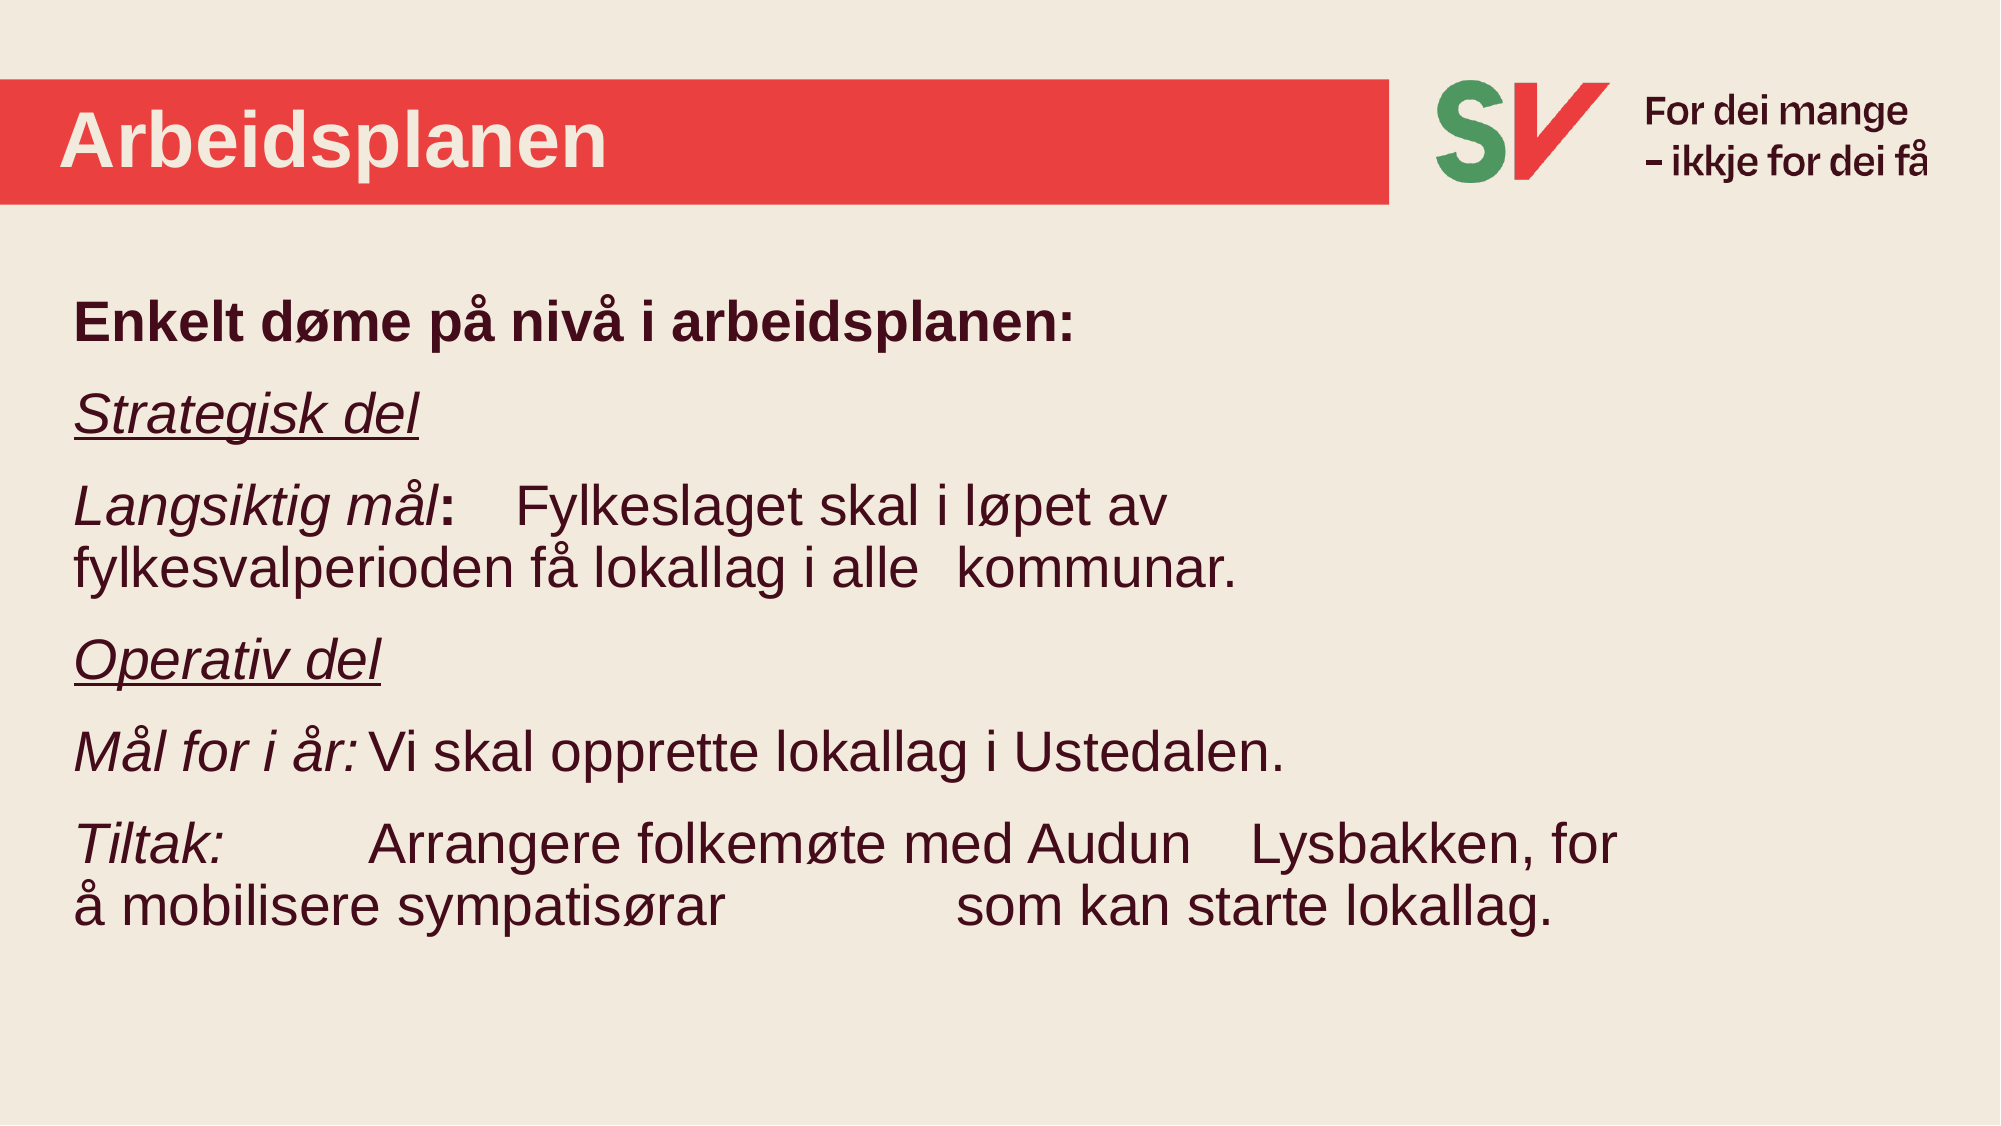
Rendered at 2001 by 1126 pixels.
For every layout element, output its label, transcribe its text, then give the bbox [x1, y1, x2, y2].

title Arbeidsplanen [0, 78, 1390, 206]
list Enkelt døme på nivå i arbeidsplanen: Strategisk del Langsiktig mål: Fylkeslaget skal i løpet av fylkesvalperioden få lokallag i alle kommunar. Operativ del Mål for i år: Vi skal opprette lokallag i Ustedalen. Tiltak: Arrangere folkemøte med Audun Lysbakken, for å mobilisere sympatisørar som kan starte lokallag. [74, 292, 1658, 1058]
